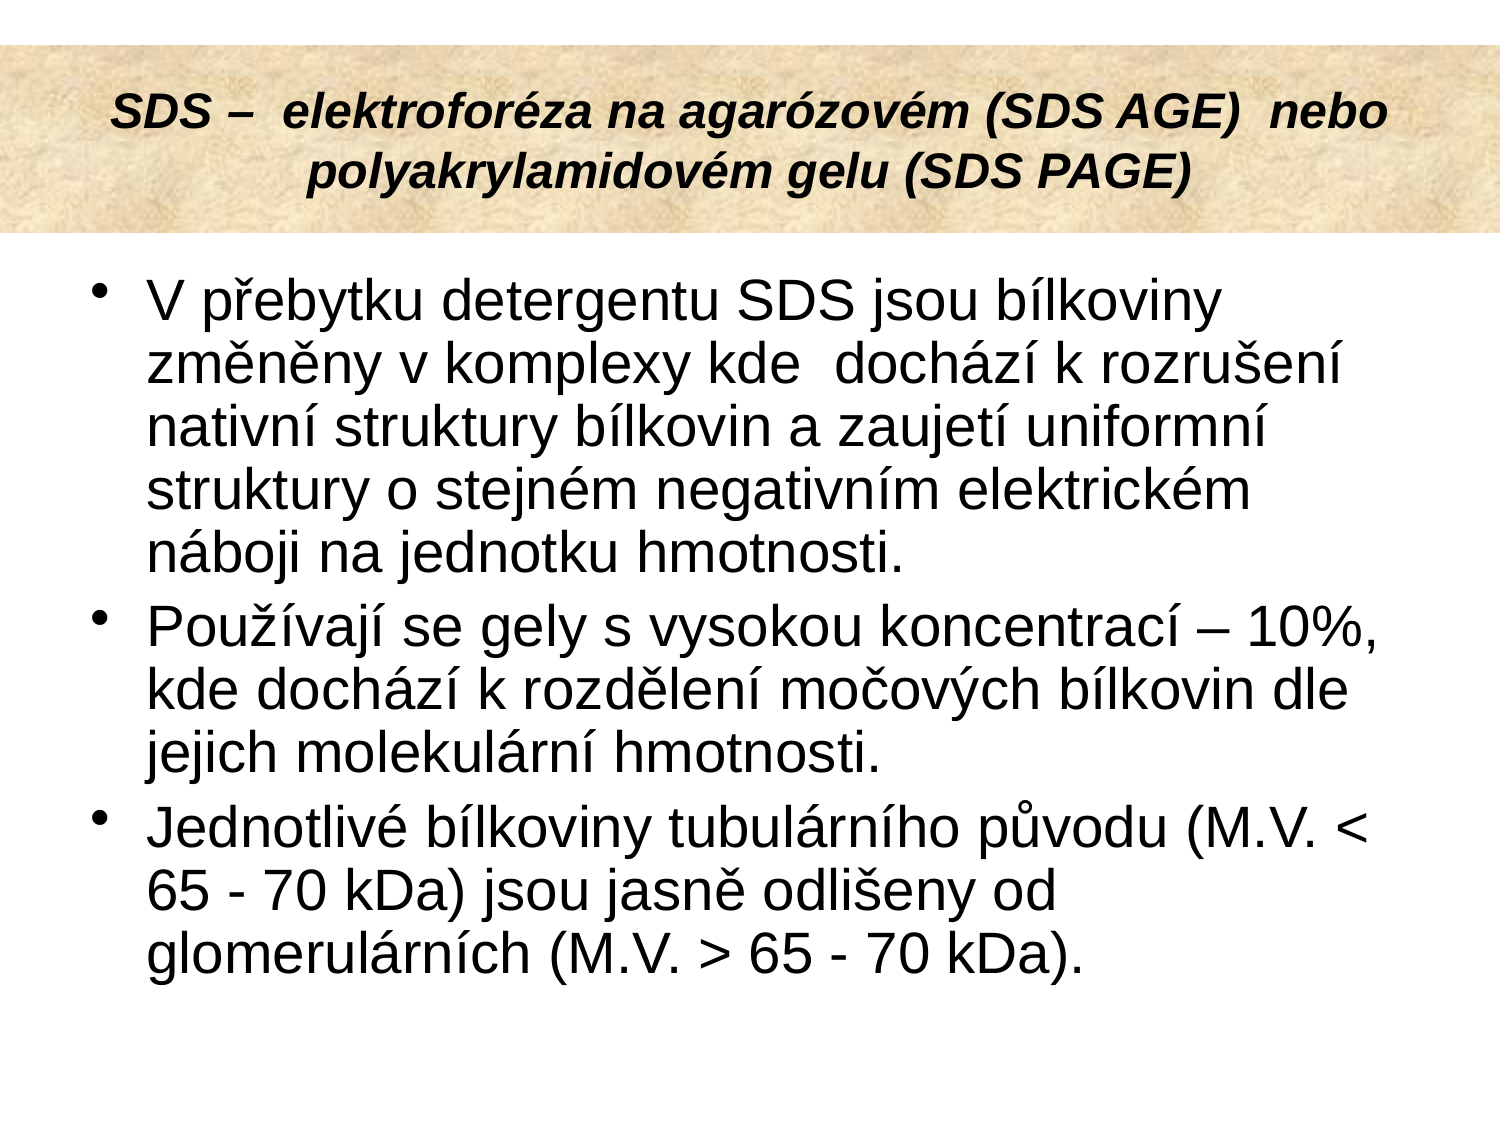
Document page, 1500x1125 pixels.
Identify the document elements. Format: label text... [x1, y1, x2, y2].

list V přebytku detergentu SDS jsou bílkoviny změněny v komplexy kde dochází k rozrušení nativní struktury bílkovin a zaujetí uniformní struktury o stejném negativním elektrickém náboji na jednotku hmotnosti. Používají se gely s vysokou koncentrací – 10%, kde dochází k rozdělení močových bílkovin dle jejich molekulární hmotnosti. Jednotlivé bílkoviny tubulárního původu (M.V. < 65 - 70 kDa) jsou jasně odlišeny od glomerulárních (M.V. > 65 - 70 kDa). [74, 262, 1426, 1006]
title SDS – elektroforéza na agarózovém (SDS AGE) nebo polyakrylamidovém gelu (SDS PAGE) [0, 44, 1500, 233]
